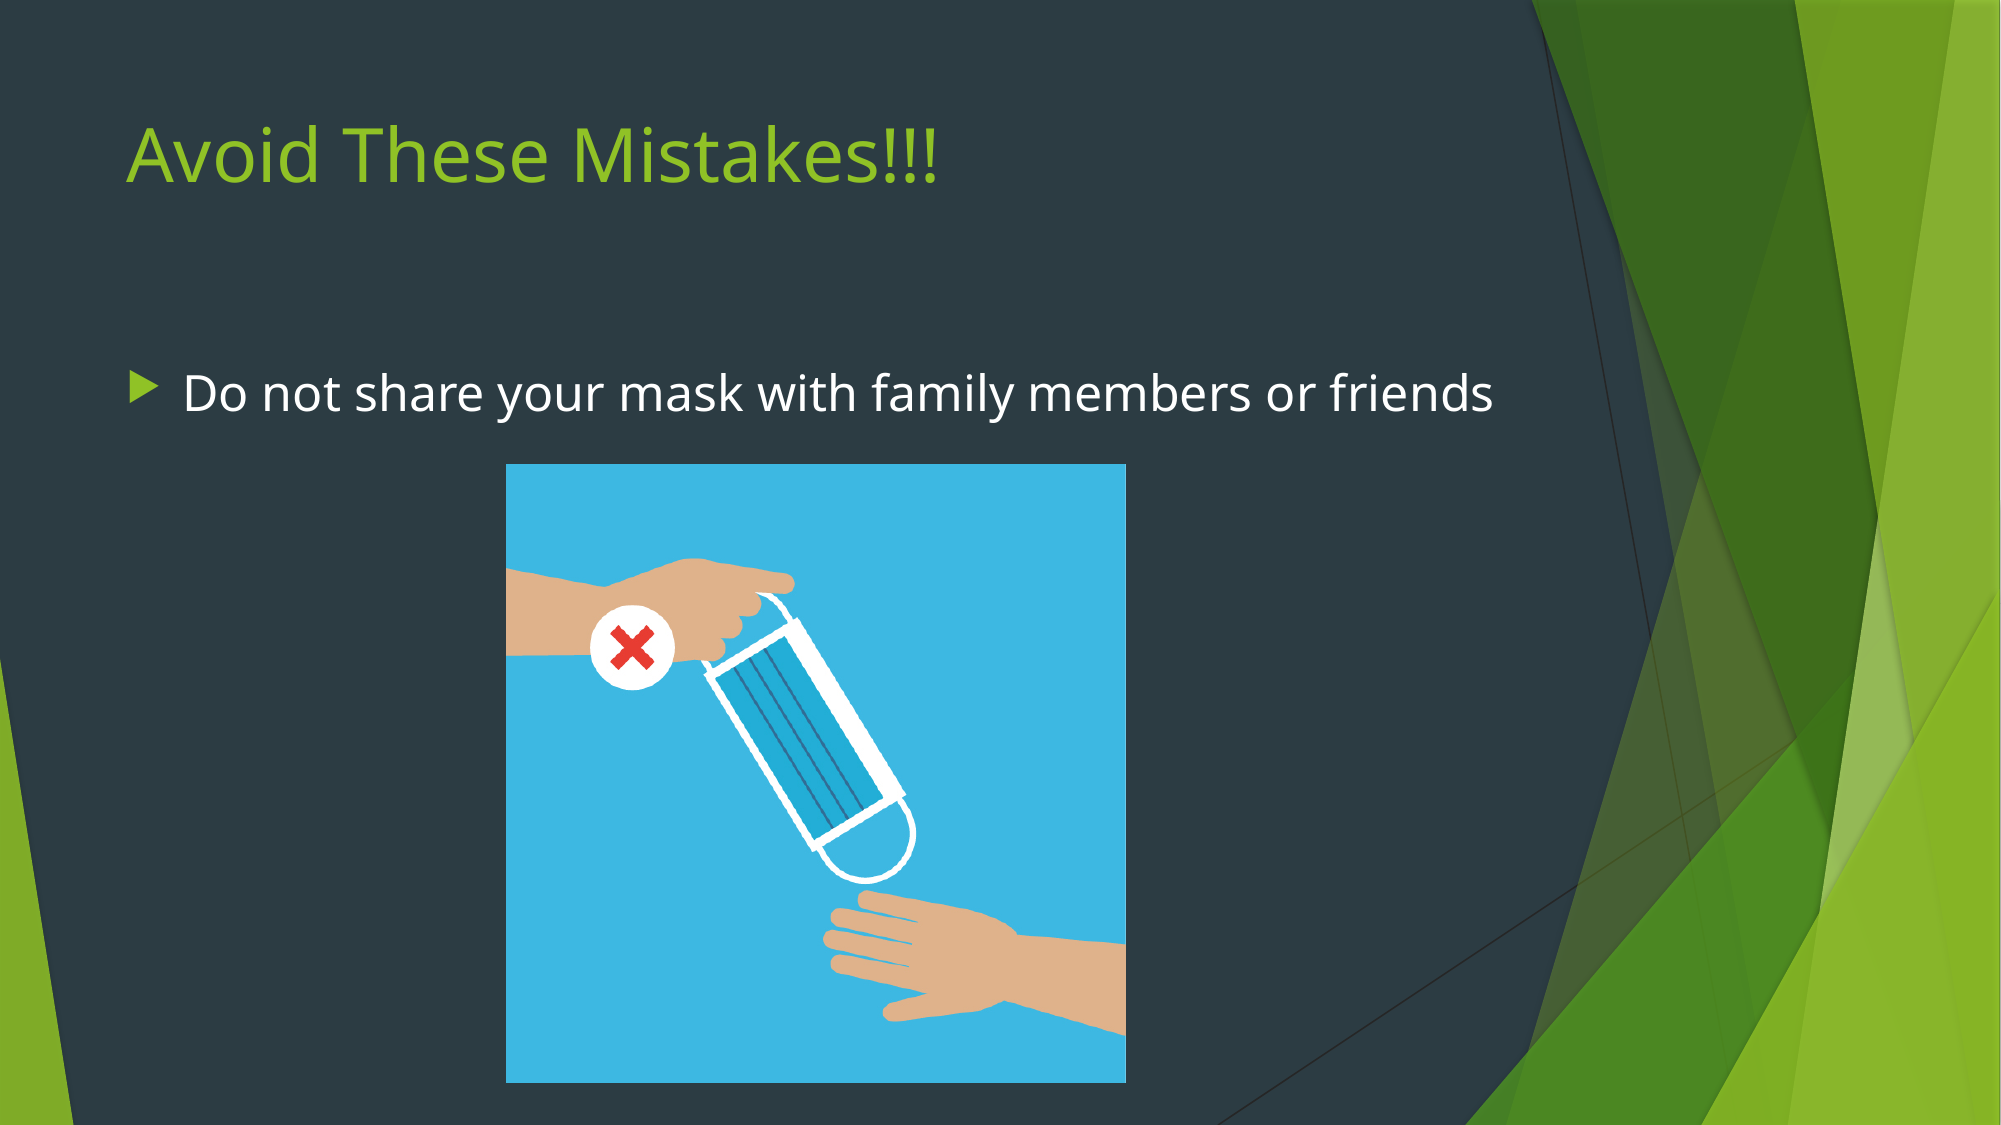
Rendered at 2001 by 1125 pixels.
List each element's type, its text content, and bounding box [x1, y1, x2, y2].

picture [505, 463, 1126, 1084]
list Do not share your mask with family members or friends [111, 354, 1522, 992]
title Avoid These Mistakes!!! [111, 99, 1522, 317]
